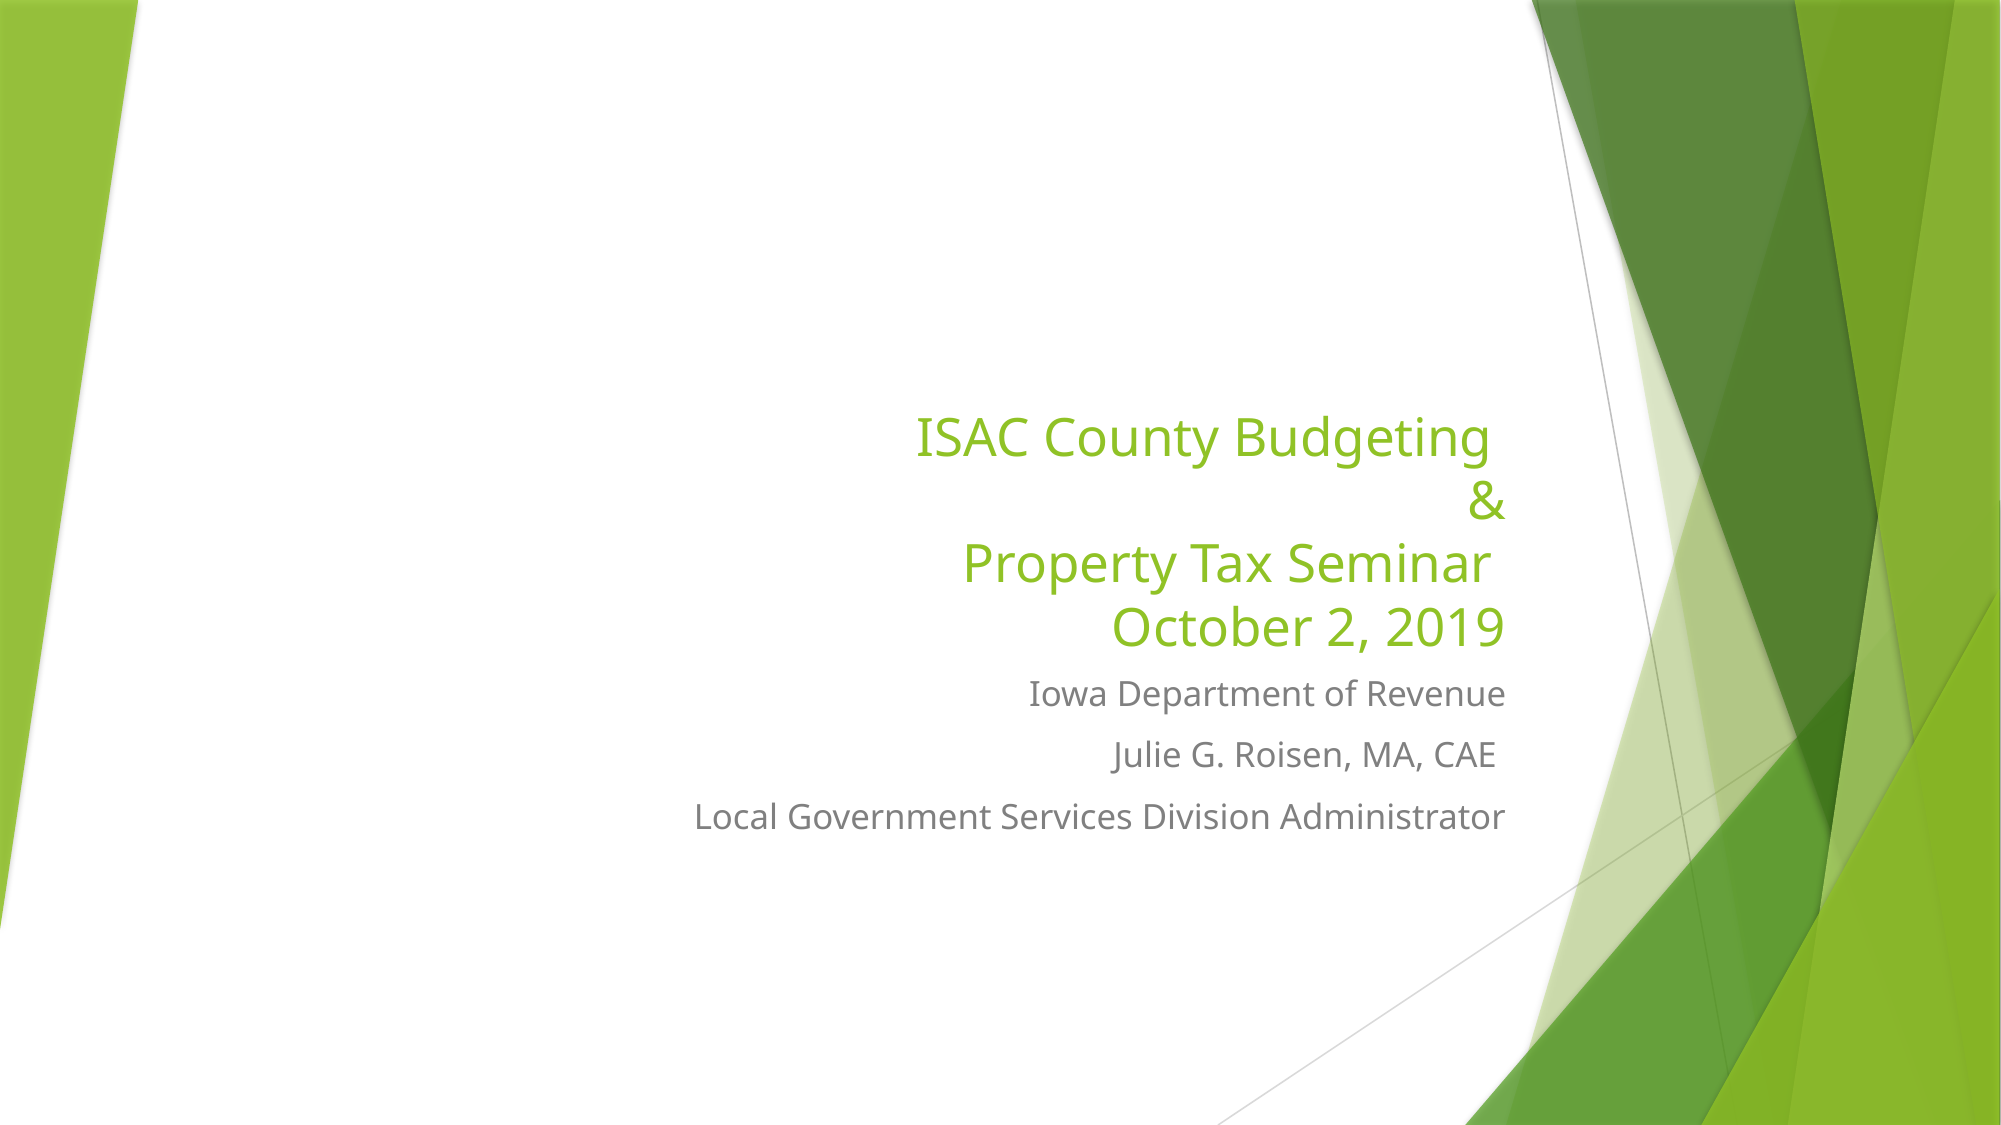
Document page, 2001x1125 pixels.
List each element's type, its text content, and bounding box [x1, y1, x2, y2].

title ISAC County Budgeting & Property Tax Seminar October 2, 2019 [247, 394, 1522, 664]
subtitle Iowa Department of Revenue Julie G. Roisen, MA, CAE Local Government Services Division Administrator [247, 664, 1522, 845]
